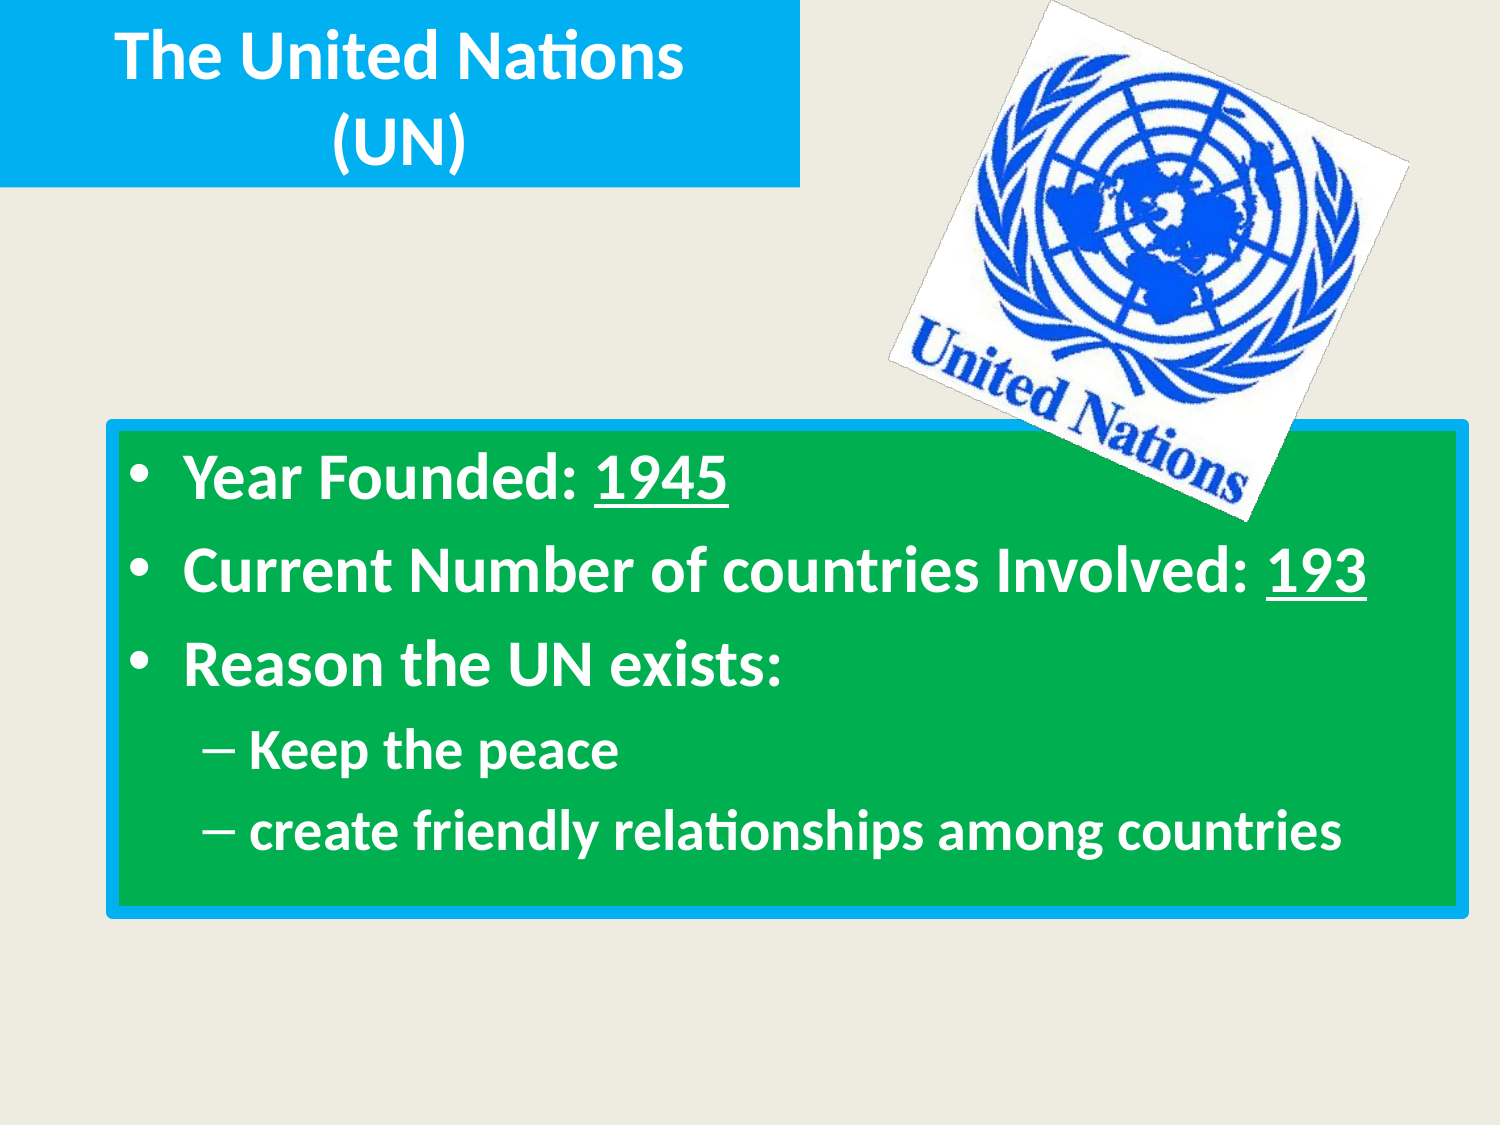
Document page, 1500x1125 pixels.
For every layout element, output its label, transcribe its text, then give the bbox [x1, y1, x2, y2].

list Year Founded: 1945 Current Number of countries Involved: 193 Reason the UN exists: Keep the peace create friendly relationships among countries [112, 425, 1463, 913]
picture [889, 1, 1410, 522]
title The United Nations (UN) [0, 0, 800, 188]
